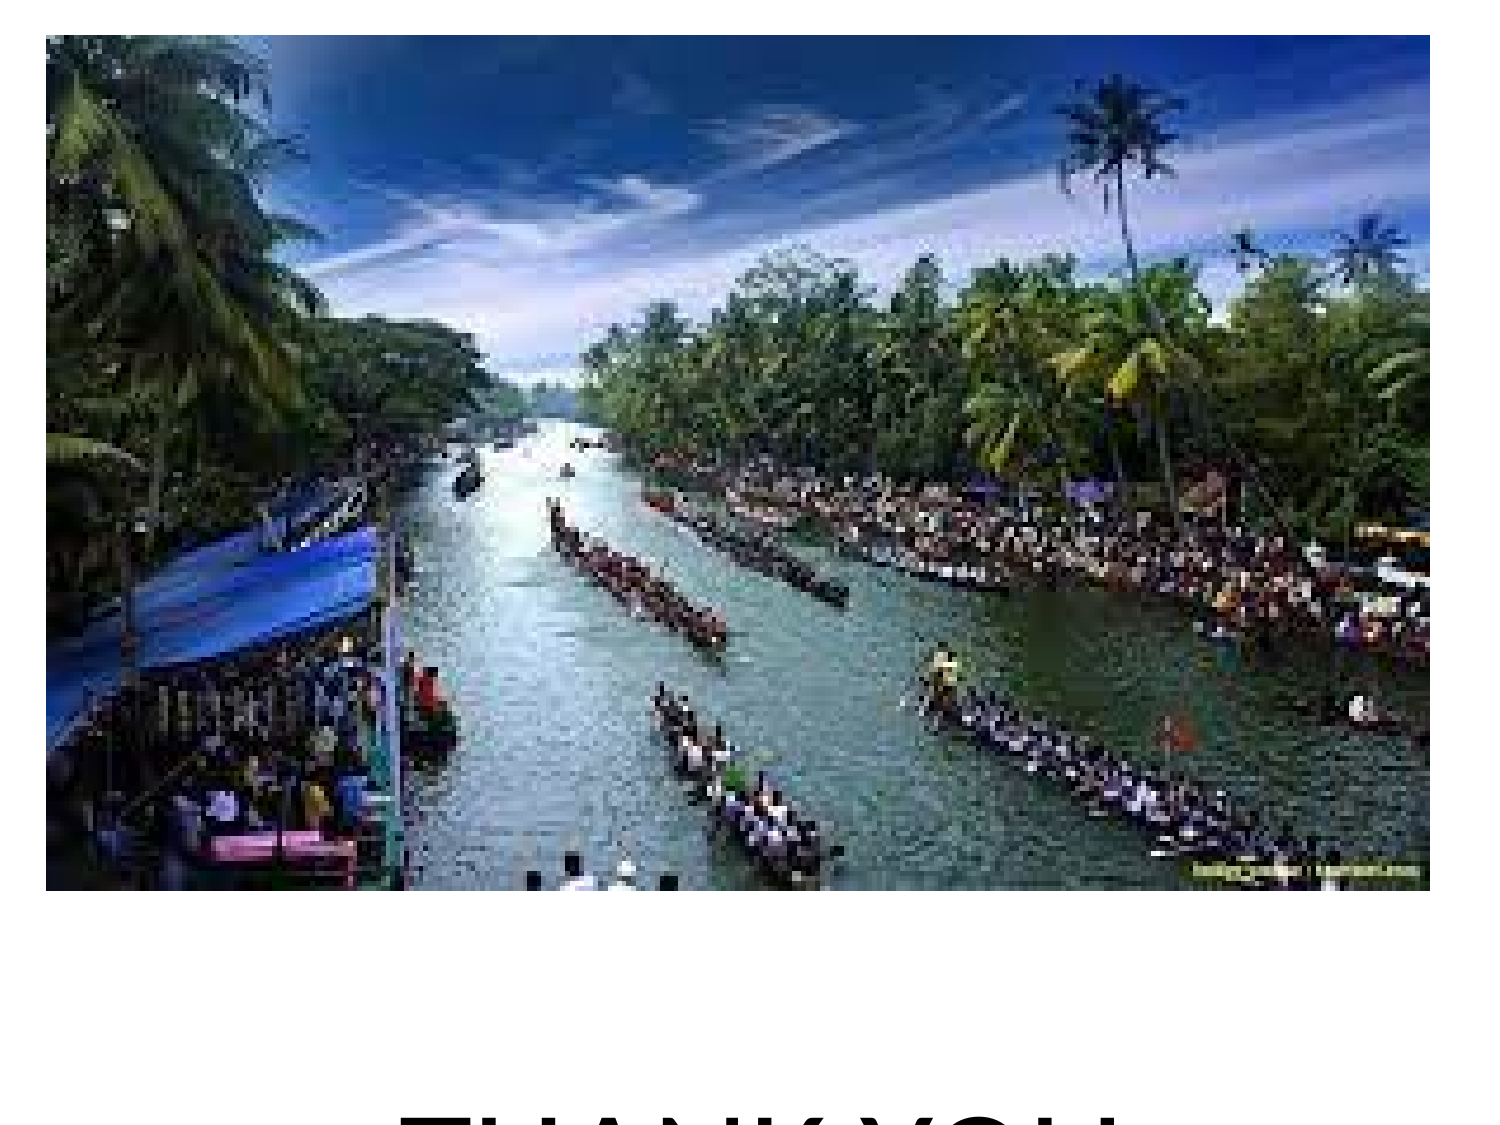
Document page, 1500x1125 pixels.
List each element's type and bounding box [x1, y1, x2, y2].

picture [46, 34, 1430, 891]
